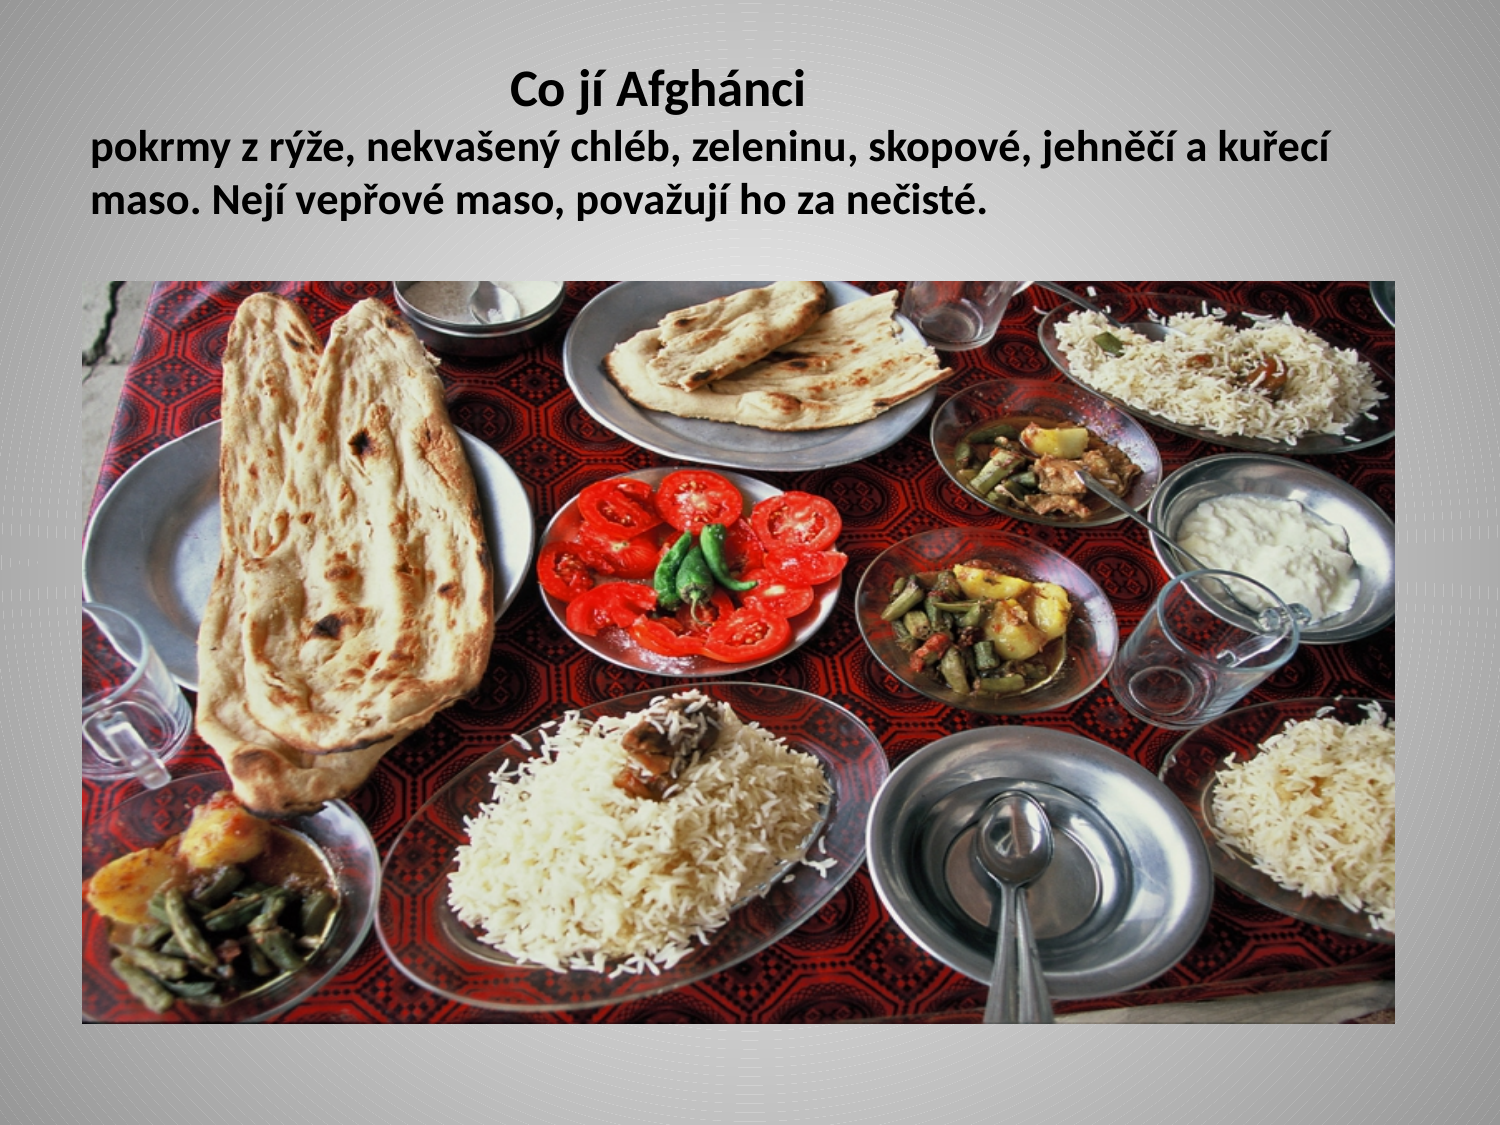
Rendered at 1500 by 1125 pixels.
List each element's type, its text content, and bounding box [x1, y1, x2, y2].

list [81, 280, 1395, 1024]
title Co jí Afghánci pokrmy z rýže, nekvašený chléb, zeleninu, skopové, jehněčí a kuřecí maso. Nejí vepřové maso, považují ho za nečisté. [75, 45, 1425, 233]
